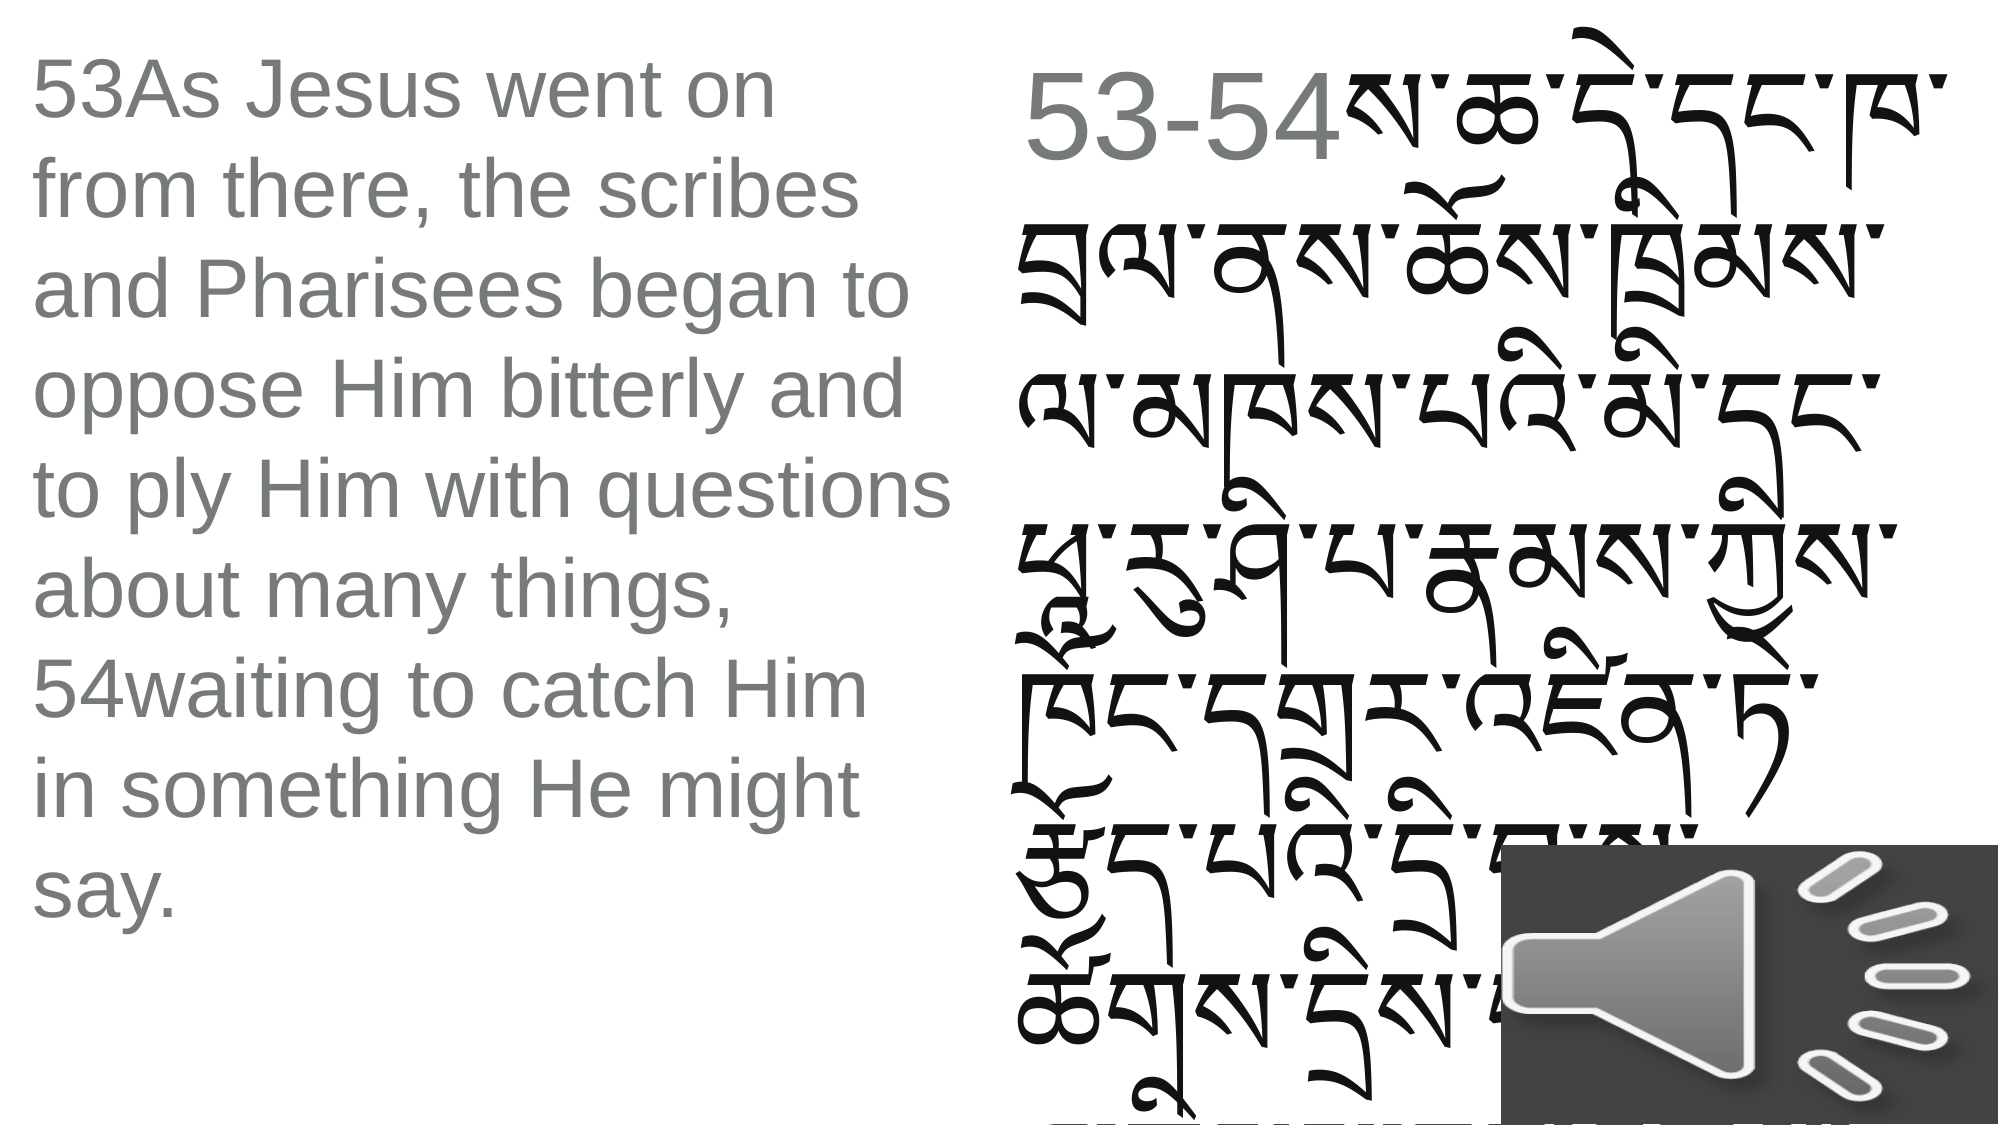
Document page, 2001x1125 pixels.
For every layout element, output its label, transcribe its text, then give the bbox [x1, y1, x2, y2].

picture [1500, 843, 2000, 1125]
text_box 53-54ས་ཆ་དེ་དང་ཁ་བྲལ་ནས་ཆོས་ཁྲིམས་ལ་མཁས་པའི་མི་དང་ཕཱ་རུ་ཤི་པ་རྣམས་ཀྱིས་ཁོང་དགྲར་འཛིན་ཏེ་རྩོད་པའི་དྲི་བ་སྣ་ཚོགས་དྲིས་པ་དང༌། ཡེ་ཤུ་ཁྲིམས་དང་འགལ་བའི་གཏམ་བཤད་ནང་དུ་འཇུག་ཆེད་ཇུས་ངན་བཏིང་ངོ༌། ། [999, 27, 2000, 1104]
text_box 53As Jesus went on from there, the scribes and Pharisees began to oppose Him bitterly and to ply Him with questions about many things, 54waiting to catch Him in something He might say. [18, 27, 973, 1104]
